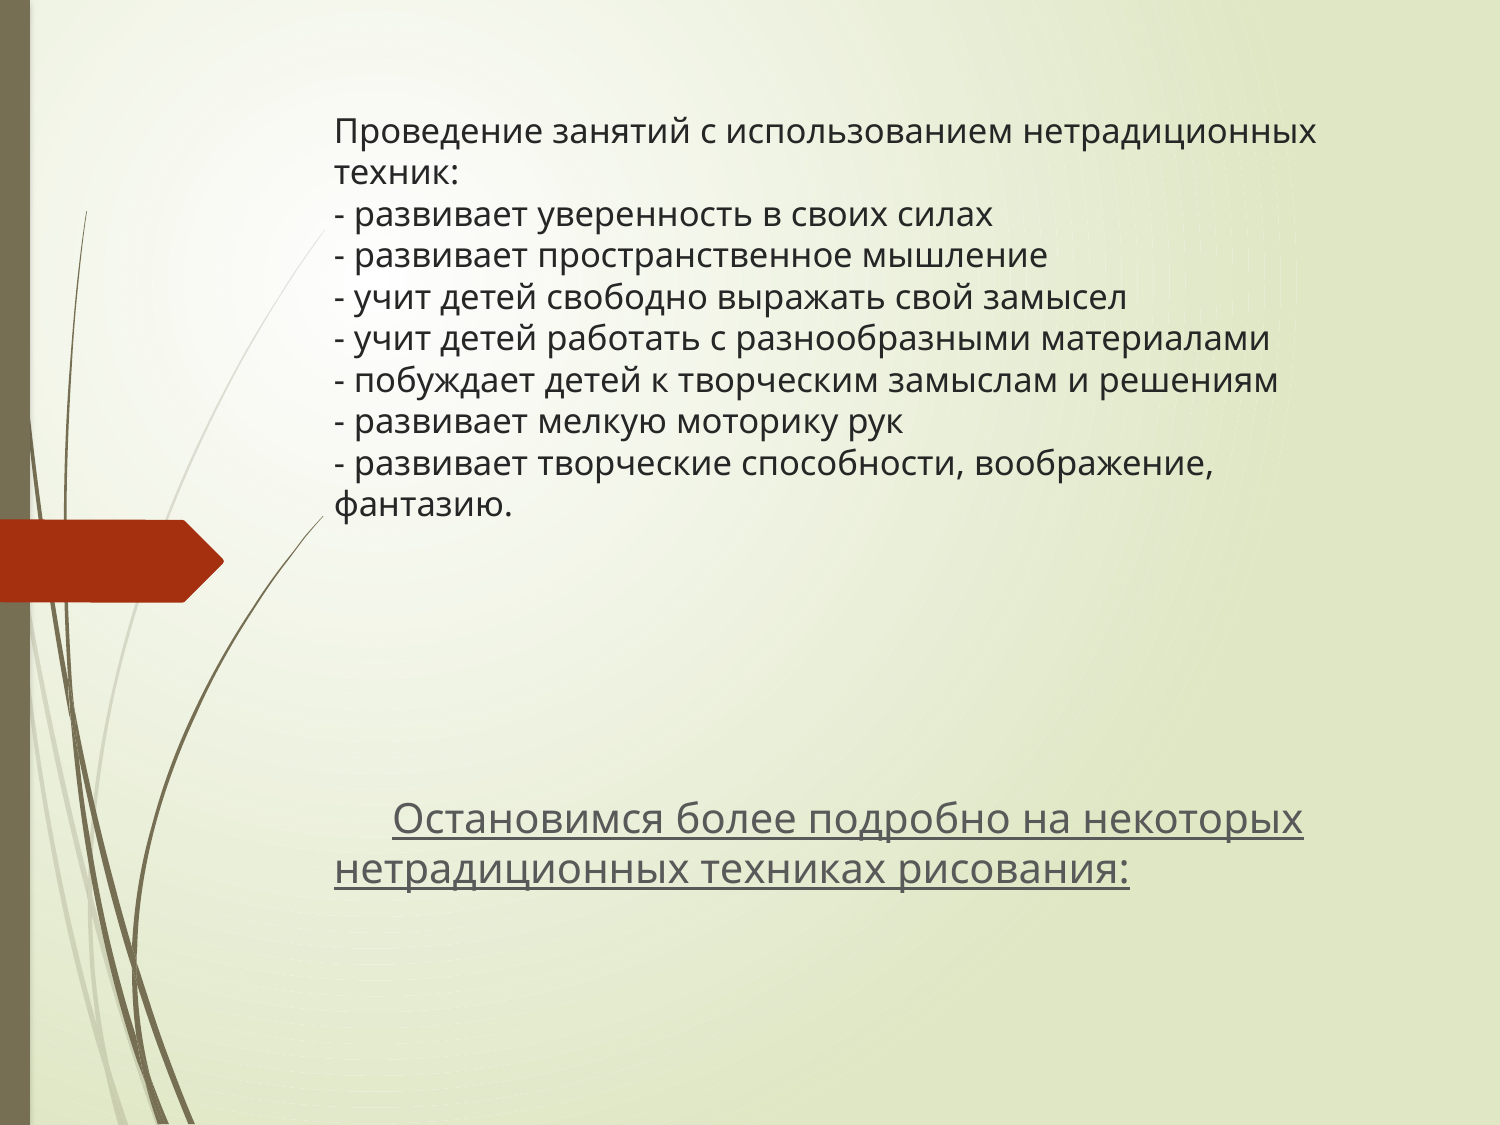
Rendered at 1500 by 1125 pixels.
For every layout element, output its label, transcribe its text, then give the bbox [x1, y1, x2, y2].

list Остановимся более подробно на некоторых нетрадиционных техниках рисования: [318, 714, 1400, 970]
title Проведение занятий с использованием нетрадиционных техник: - развивает уверенность в своих силах - развивает пространственное мышление - учит детей свободно выражать свой замысел - учит детей работать с разнообразными материалами - побуждает детей к творческим замыслам и решениям - развивает мелкую моторику рук - развивает творческие способности, воображение, фантазию. [318, 99, 1400, 612]
